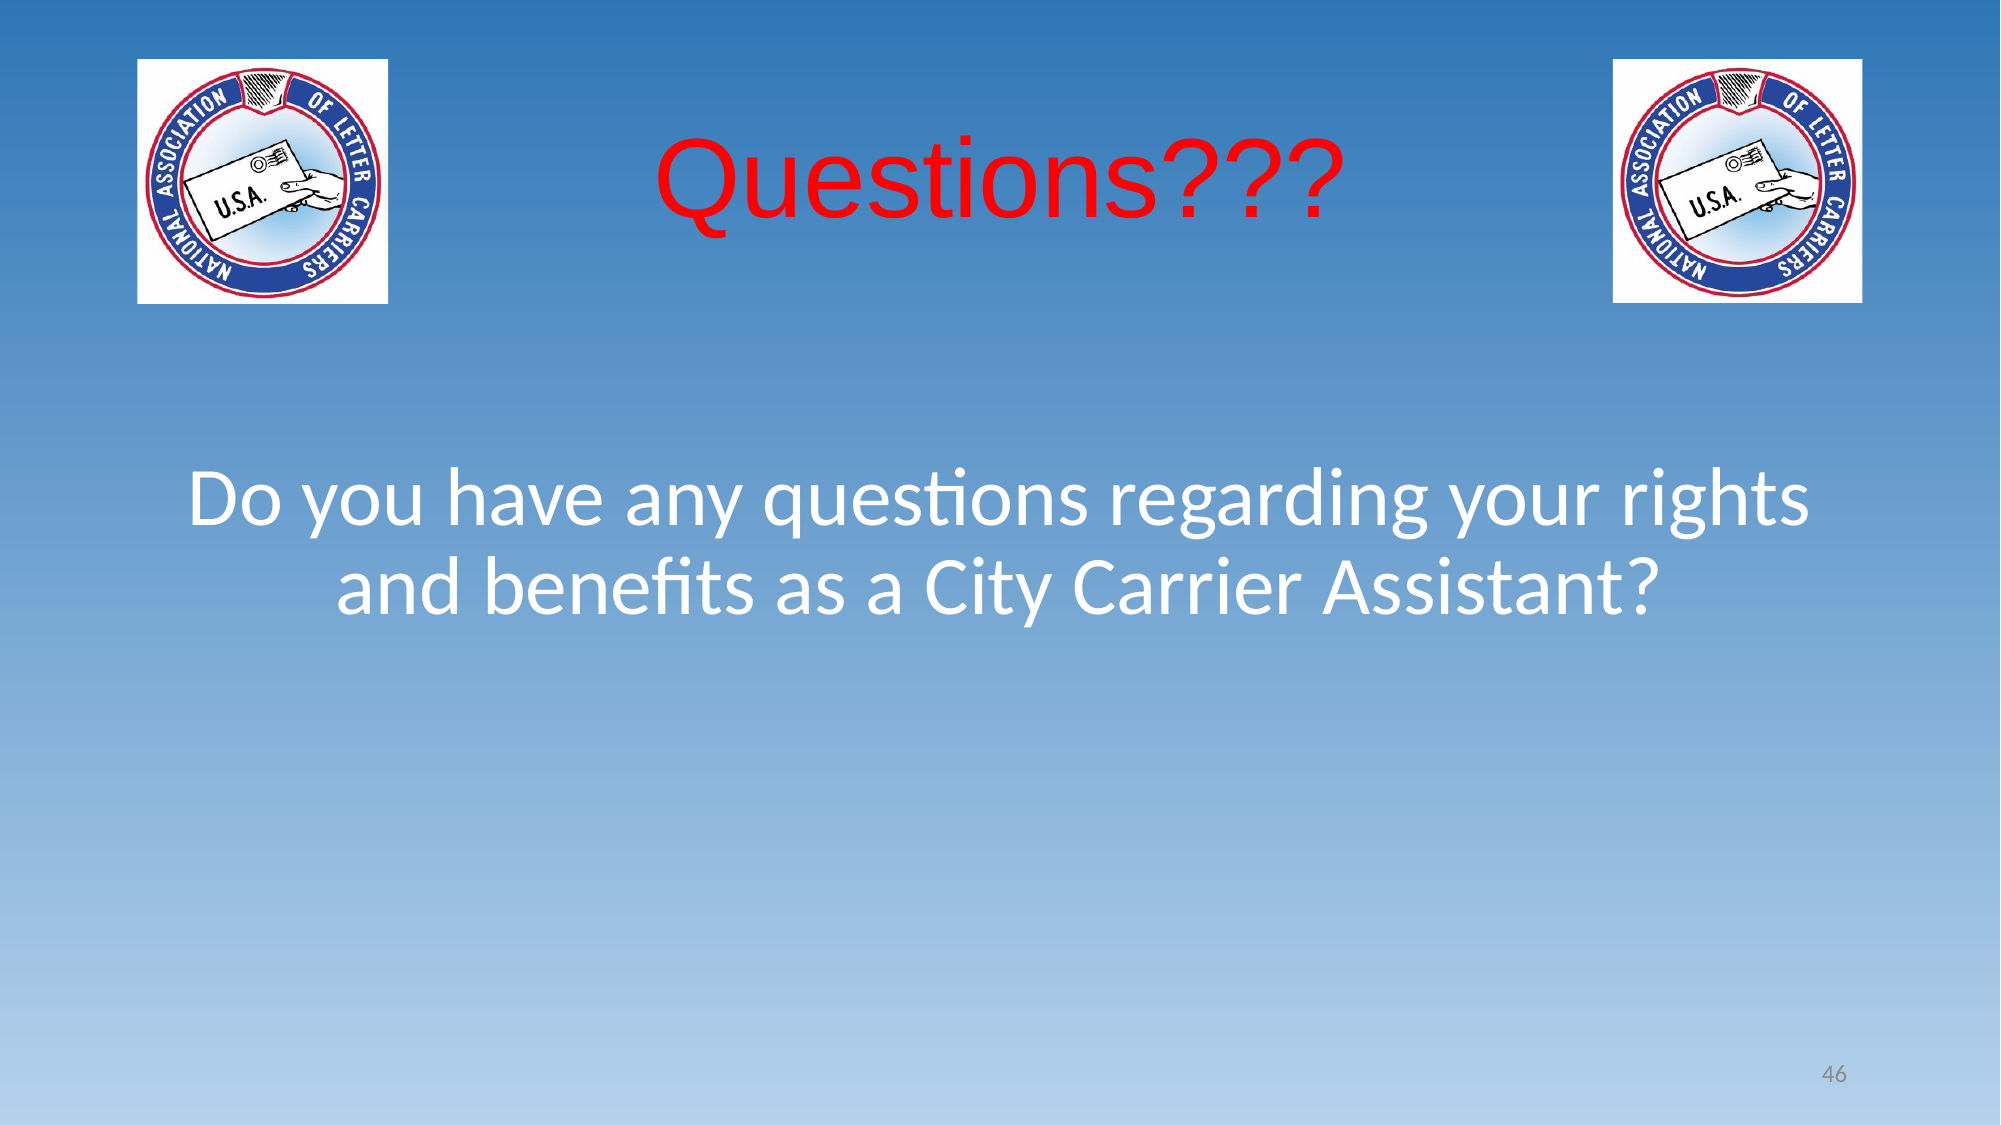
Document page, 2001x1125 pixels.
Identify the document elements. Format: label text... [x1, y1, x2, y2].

slide_number 46 [1412, 1042, 1863, 1103]
title Questions??? [389, 59, 1612, 302]
picture [1612, 59, 1863, 303]
picture [137, 59, 389, 304]
list Do you have any questions regarding your rights and benefits as a City Carrier Assistant? [137, 324, 1863, 1014]
